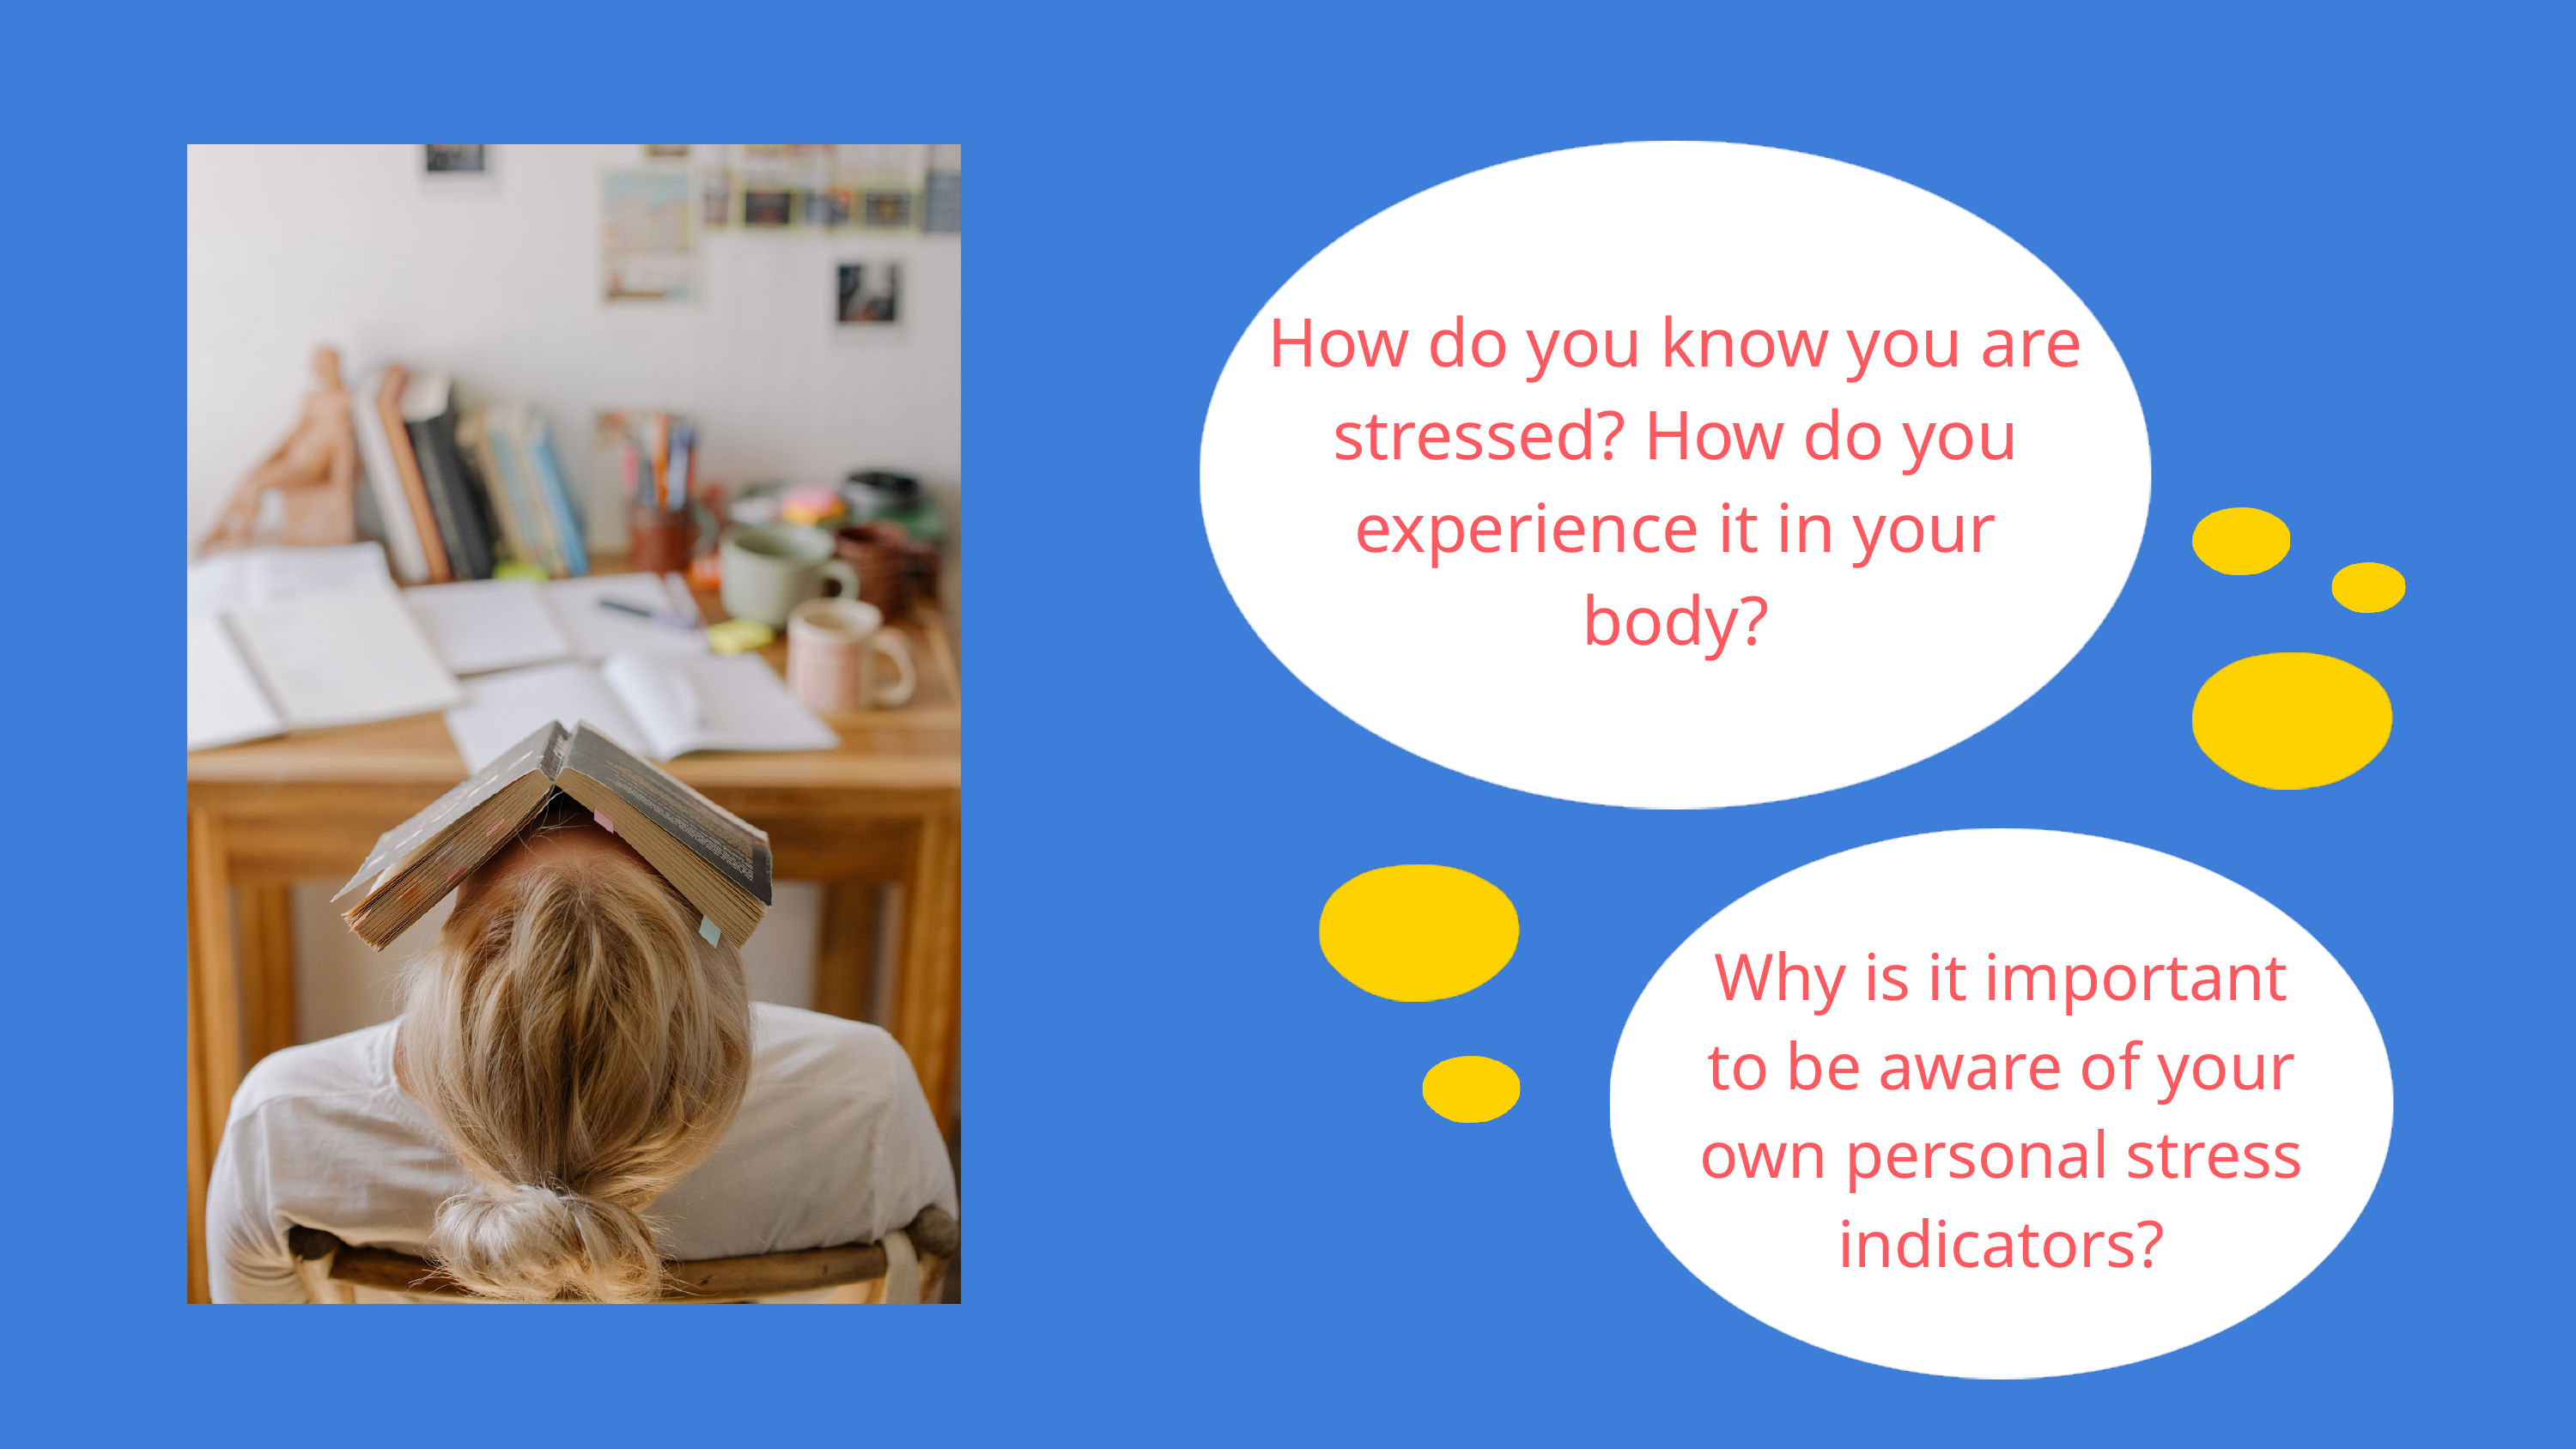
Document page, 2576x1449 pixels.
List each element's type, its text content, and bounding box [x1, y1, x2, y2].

text_box [2331, 562, 2406, 613]
text_box [2192, 652, 2394, 790]
text_box [1422, 1056, 1521, 1123]
text_box [2192, 507, 2291, 575]
text_box [1200, 141, 2152, 809]
text_box [187, 144, 962, 1304]
text_box [1319, 864, 1521, 1002]
text_box How do you know you are stressed? How do you experience it in your body? [1258, 288, 2093, 659]
text_box Why is it important to be aware of your own personal stress indicators? [1675, 925, 2328, 1281]
text_box [1609, 828, 2394, 1379]
